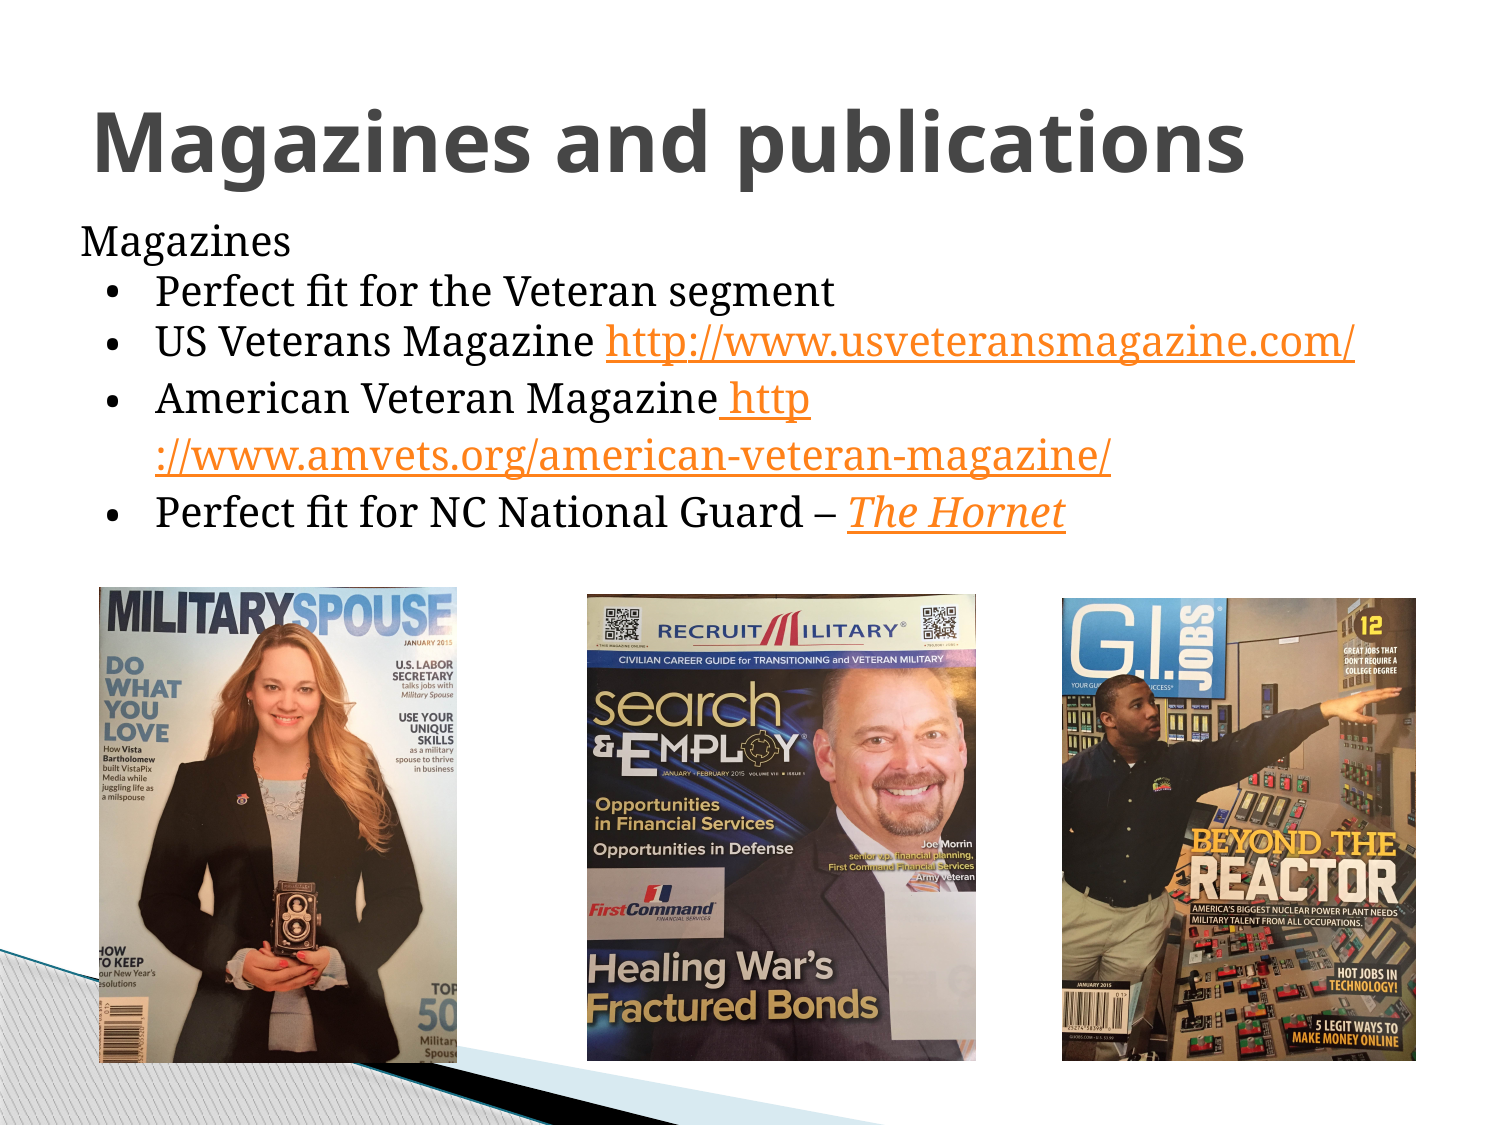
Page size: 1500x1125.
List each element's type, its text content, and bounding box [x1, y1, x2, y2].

picture [587, 594, 976, 1061]
picture [1062, 598, 1416, 1061]
picture [99, 587, 457, 1063]
title Magazines and publications [75, 45, 1425, 233]
list Magazines Perfect fit for the Veteran segment US Veterans Magazine http://www.usveteransmagazine.com/ American Veteran Magazine http://www.amvets.org/american-veteran-magazine/ Perfect fit for NC National Guard – The Hornet [65, 200, 1416, 538]
